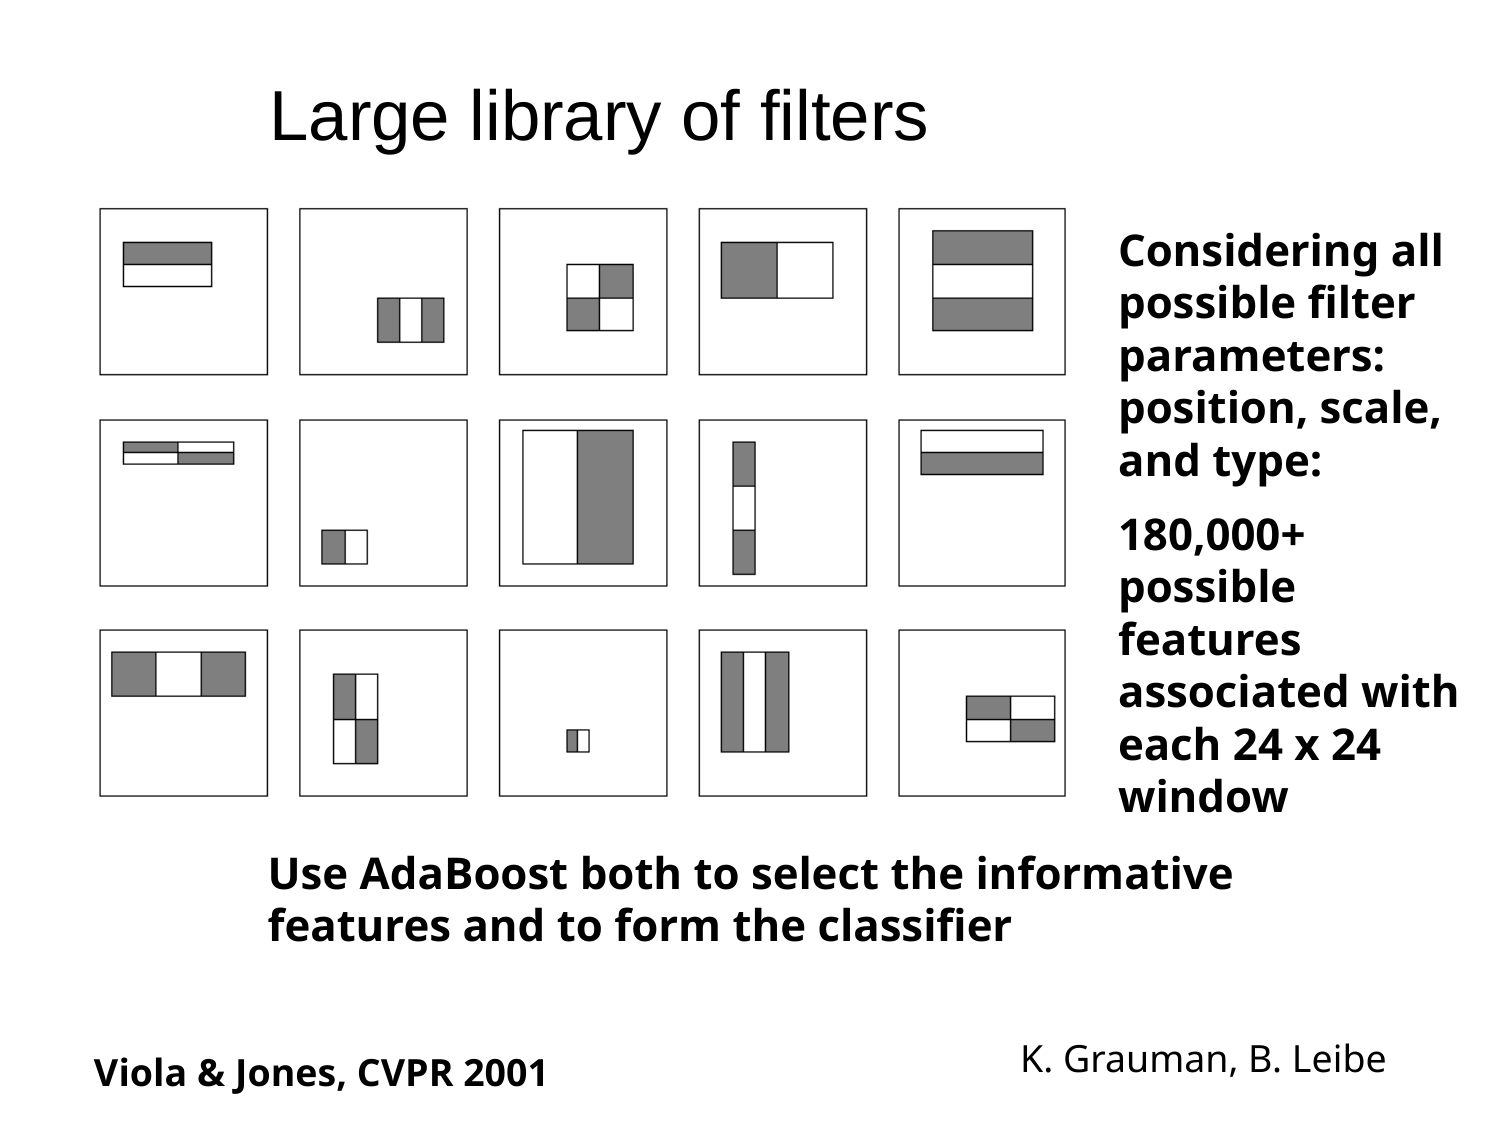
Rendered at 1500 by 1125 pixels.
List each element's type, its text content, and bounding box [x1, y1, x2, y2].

title Large library of filters [0, 62, 1200, 163]
text_box Viola & Jones, CVPR 2001 [79, 1041, 584, 1102]
text_box Use AdaBoost both to select the informative features and to form the classifier [252, 837, 1319, 958]
footer K. Grauman, B. Leibe [1005, 1027, 1481, 1103]
picture [72, 160, 1088, 892]
text_box Considering all possible filter parameters: position, scale, and type: 180,000+ possible features associated with each 24 x 24 window [1103, 215, 1500, 904]
